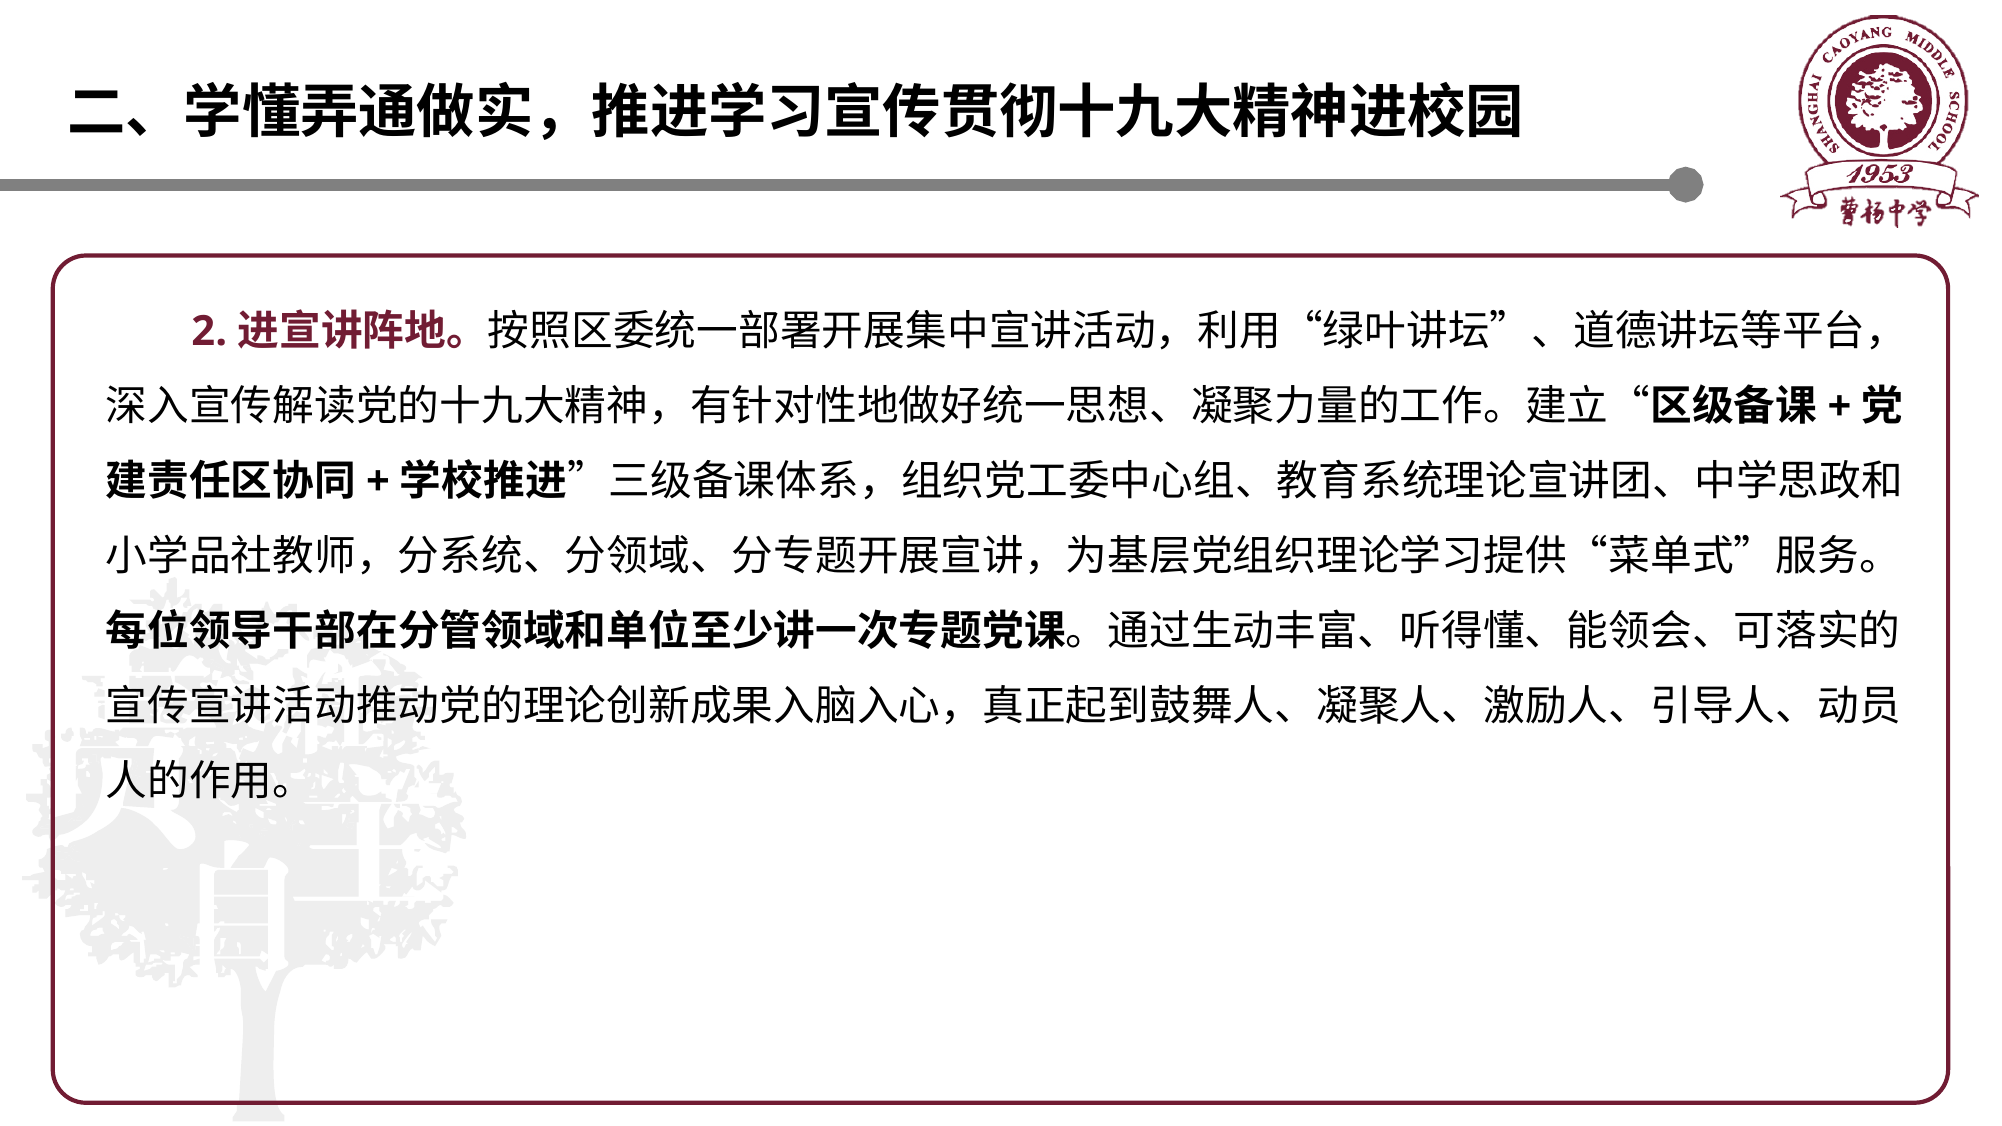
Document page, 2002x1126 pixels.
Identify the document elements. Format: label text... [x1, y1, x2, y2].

picture [1779, 15, 1979, 228]
text_box 二、学懂弄通做实，推进学习宣传贯彻十九大精神进校园 [52, 66, 1627, 152]
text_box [52, 255, 1949, 1104]
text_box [19, 574, 469, 1126]
